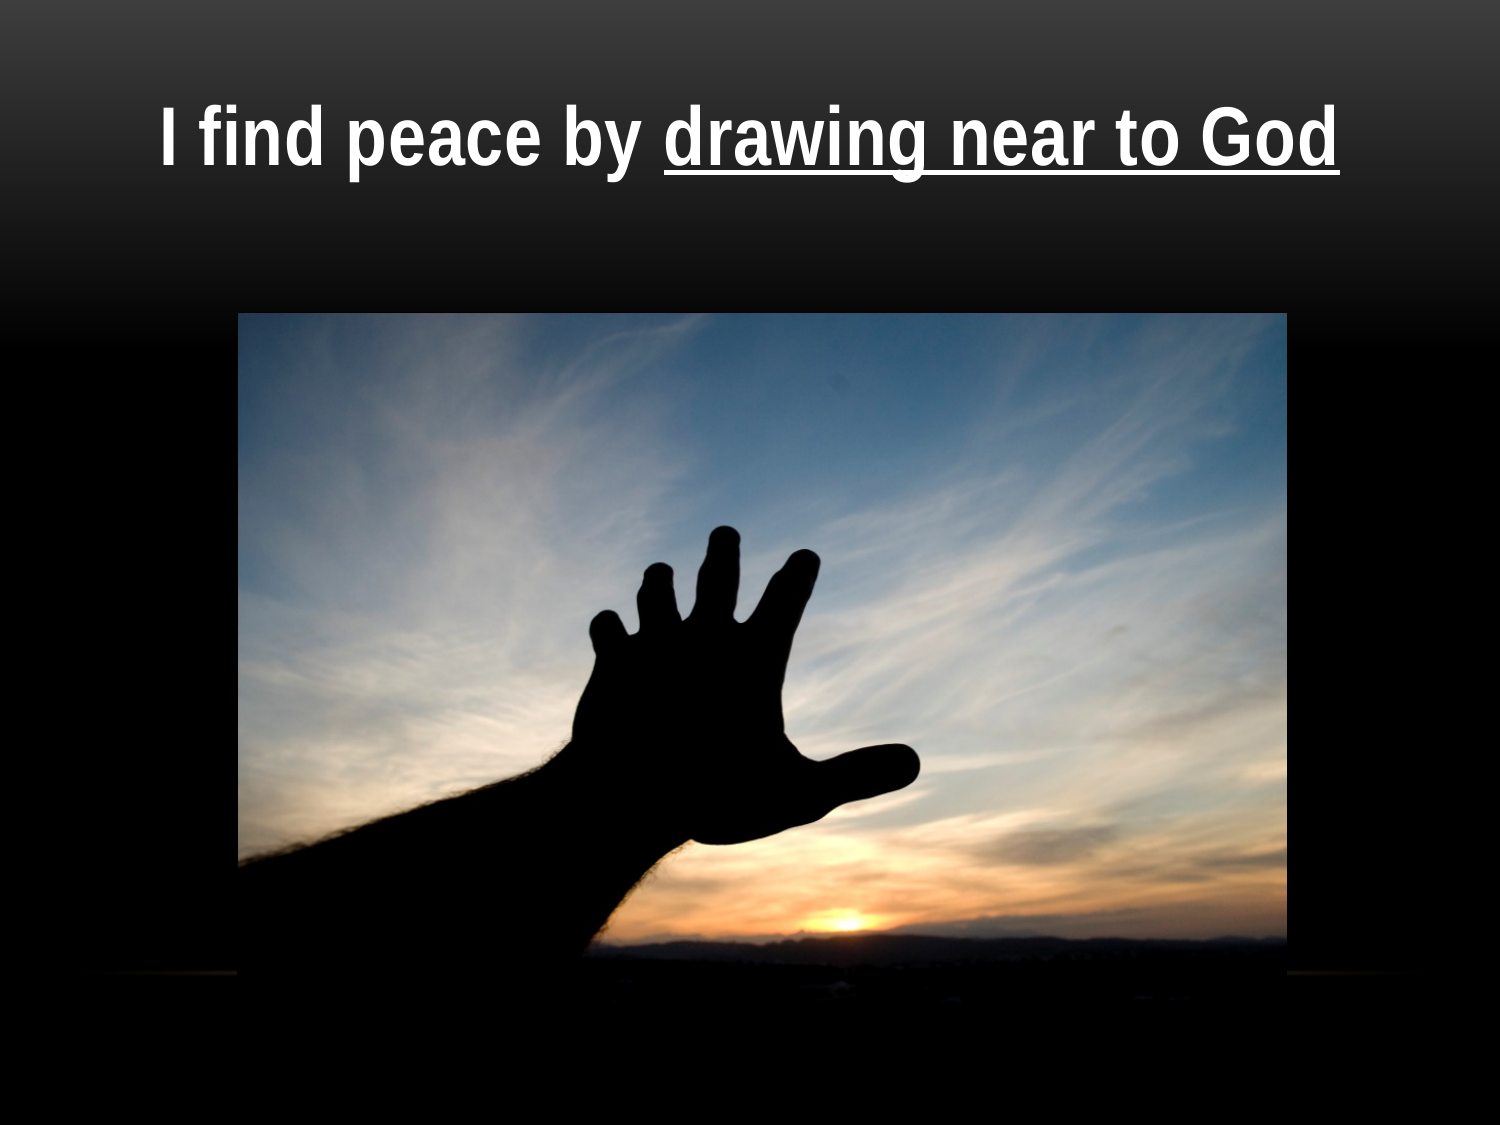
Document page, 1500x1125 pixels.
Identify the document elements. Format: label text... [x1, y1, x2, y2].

list I find peace by drawing near to God [99, 75, 1400, 750]
picture [0, 0, 1500, 1125]
